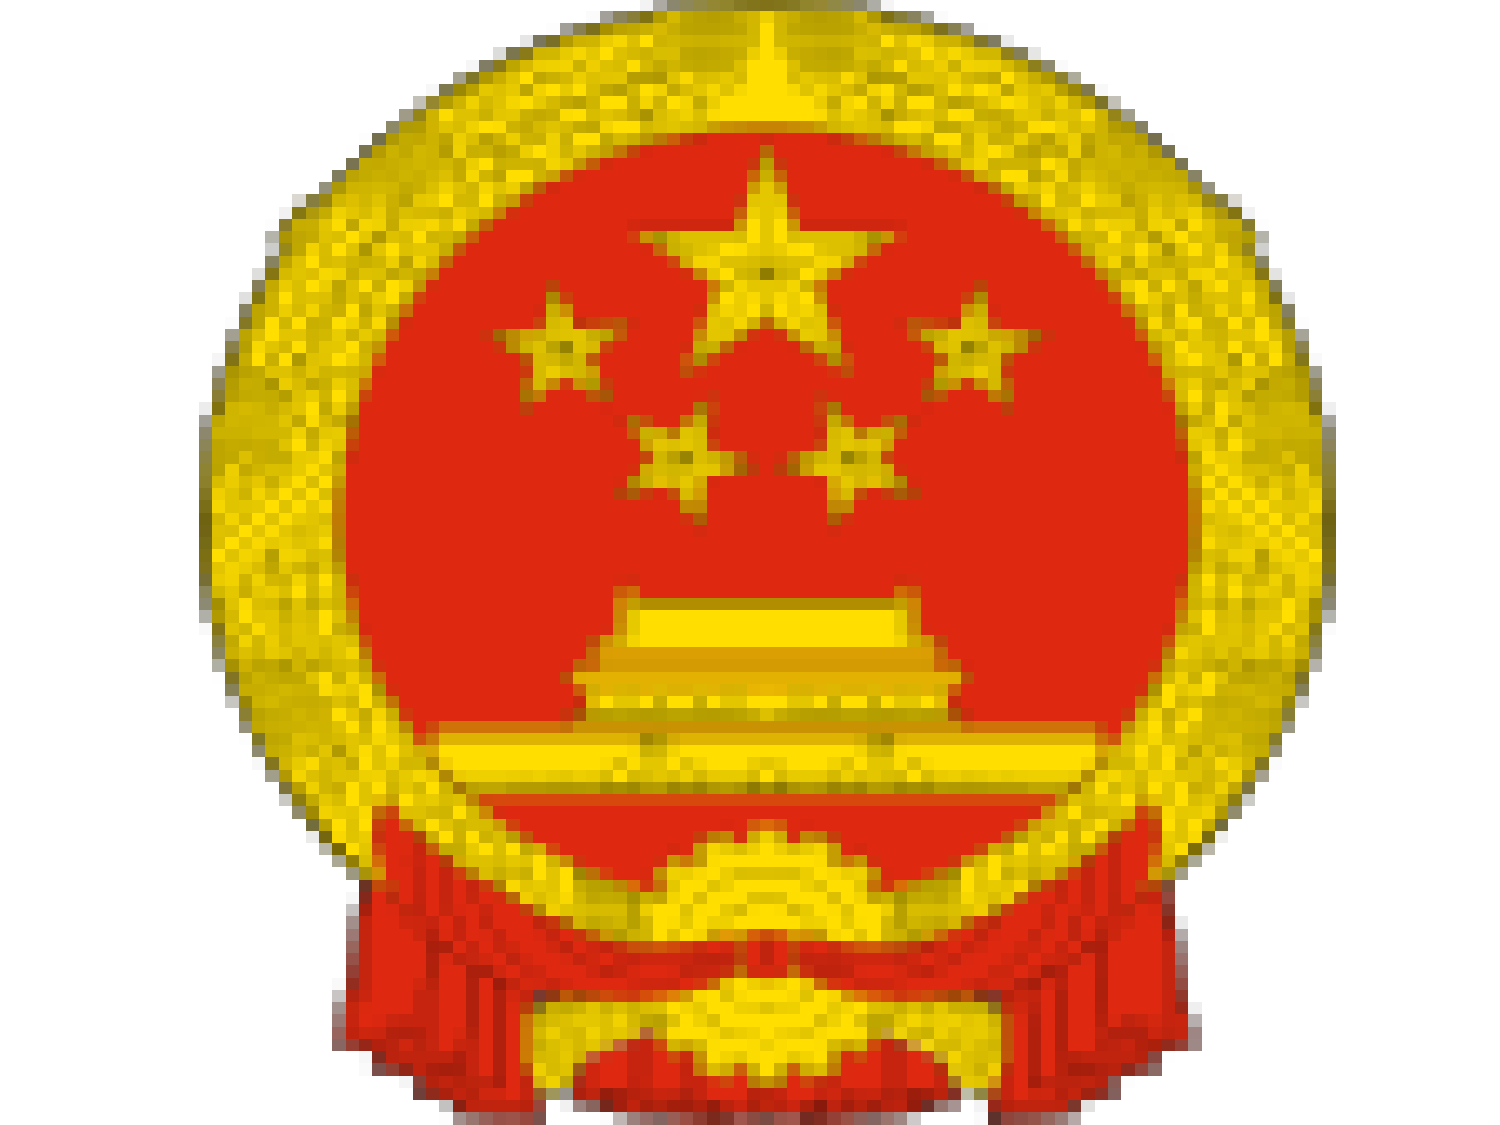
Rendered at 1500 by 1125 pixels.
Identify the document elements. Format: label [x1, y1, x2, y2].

picture [198, 0, 1337, 1125]
